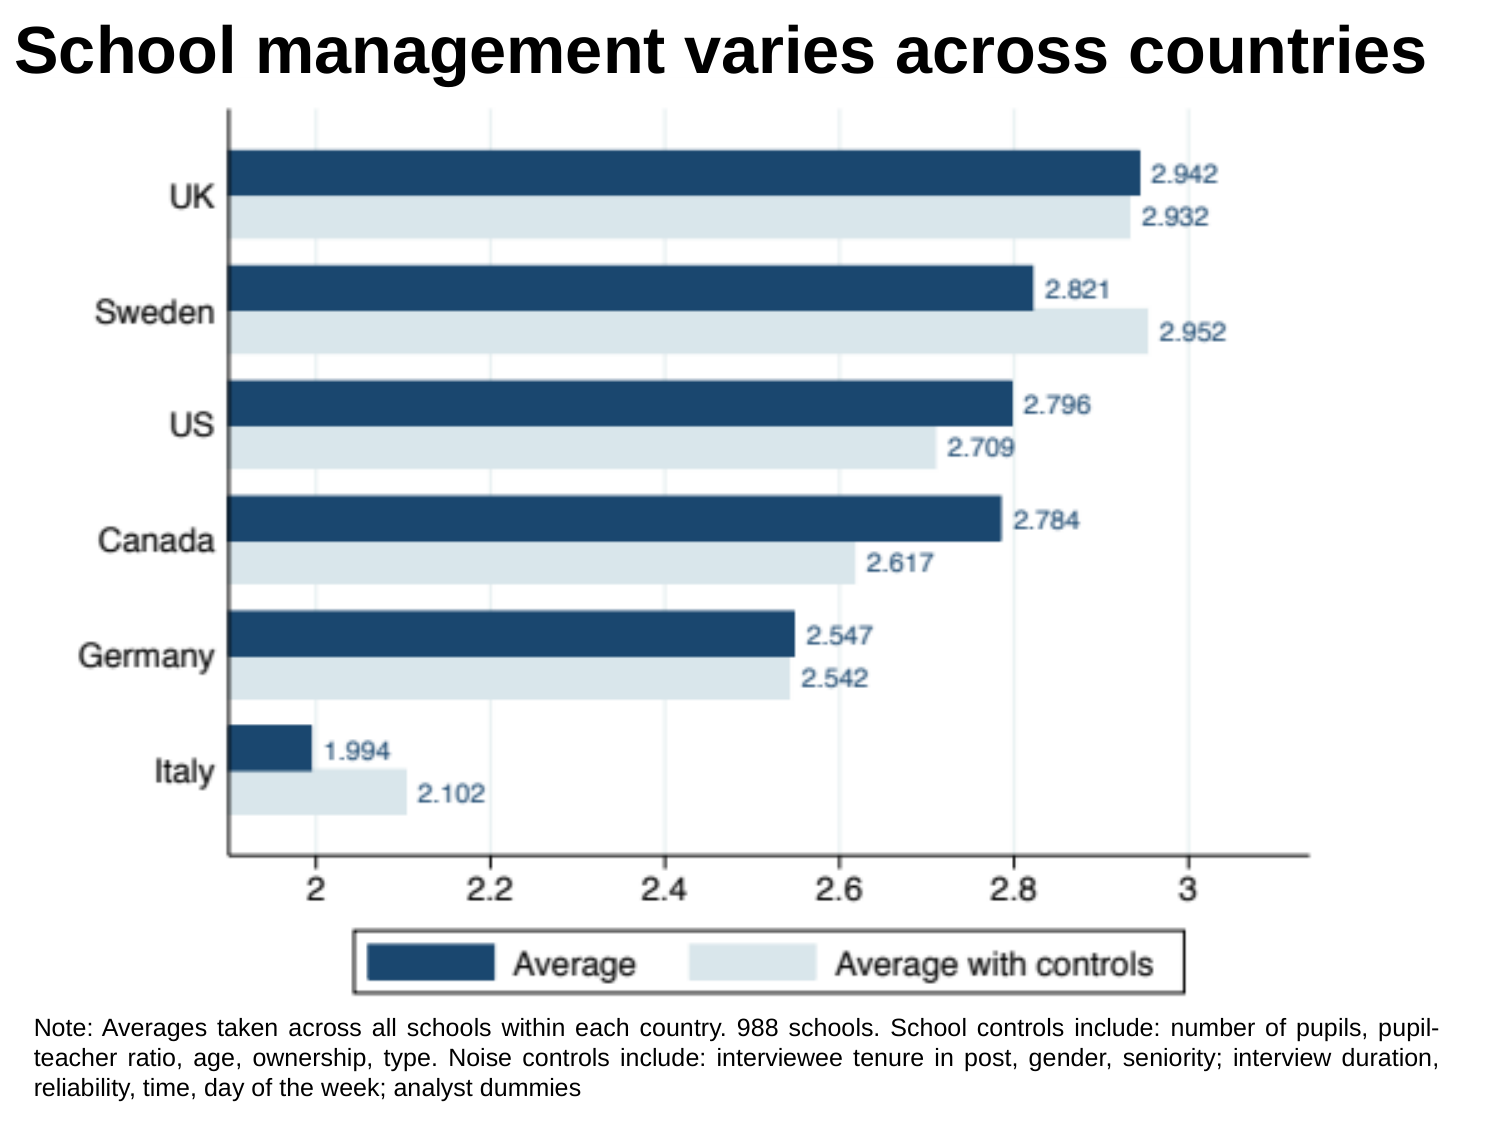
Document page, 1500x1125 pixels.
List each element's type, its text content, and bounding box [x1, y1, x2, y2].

text_box [22, 72, 1339, 76]
text_box Note: Averages taken across all schools within each country. 988 schools. School controls include: number of pupils, pupil-teacher ratio, age, ownership, type. Noise controls include: interviewee tenure in post, gender, seniority; interview duration, reliability, time, day of the week; analyst dummies [18, 1003, 1458, 1109]
picture [22, 76, 1339, 1034]
text_box School management varies across countries [14, 0, 1500, 95]
